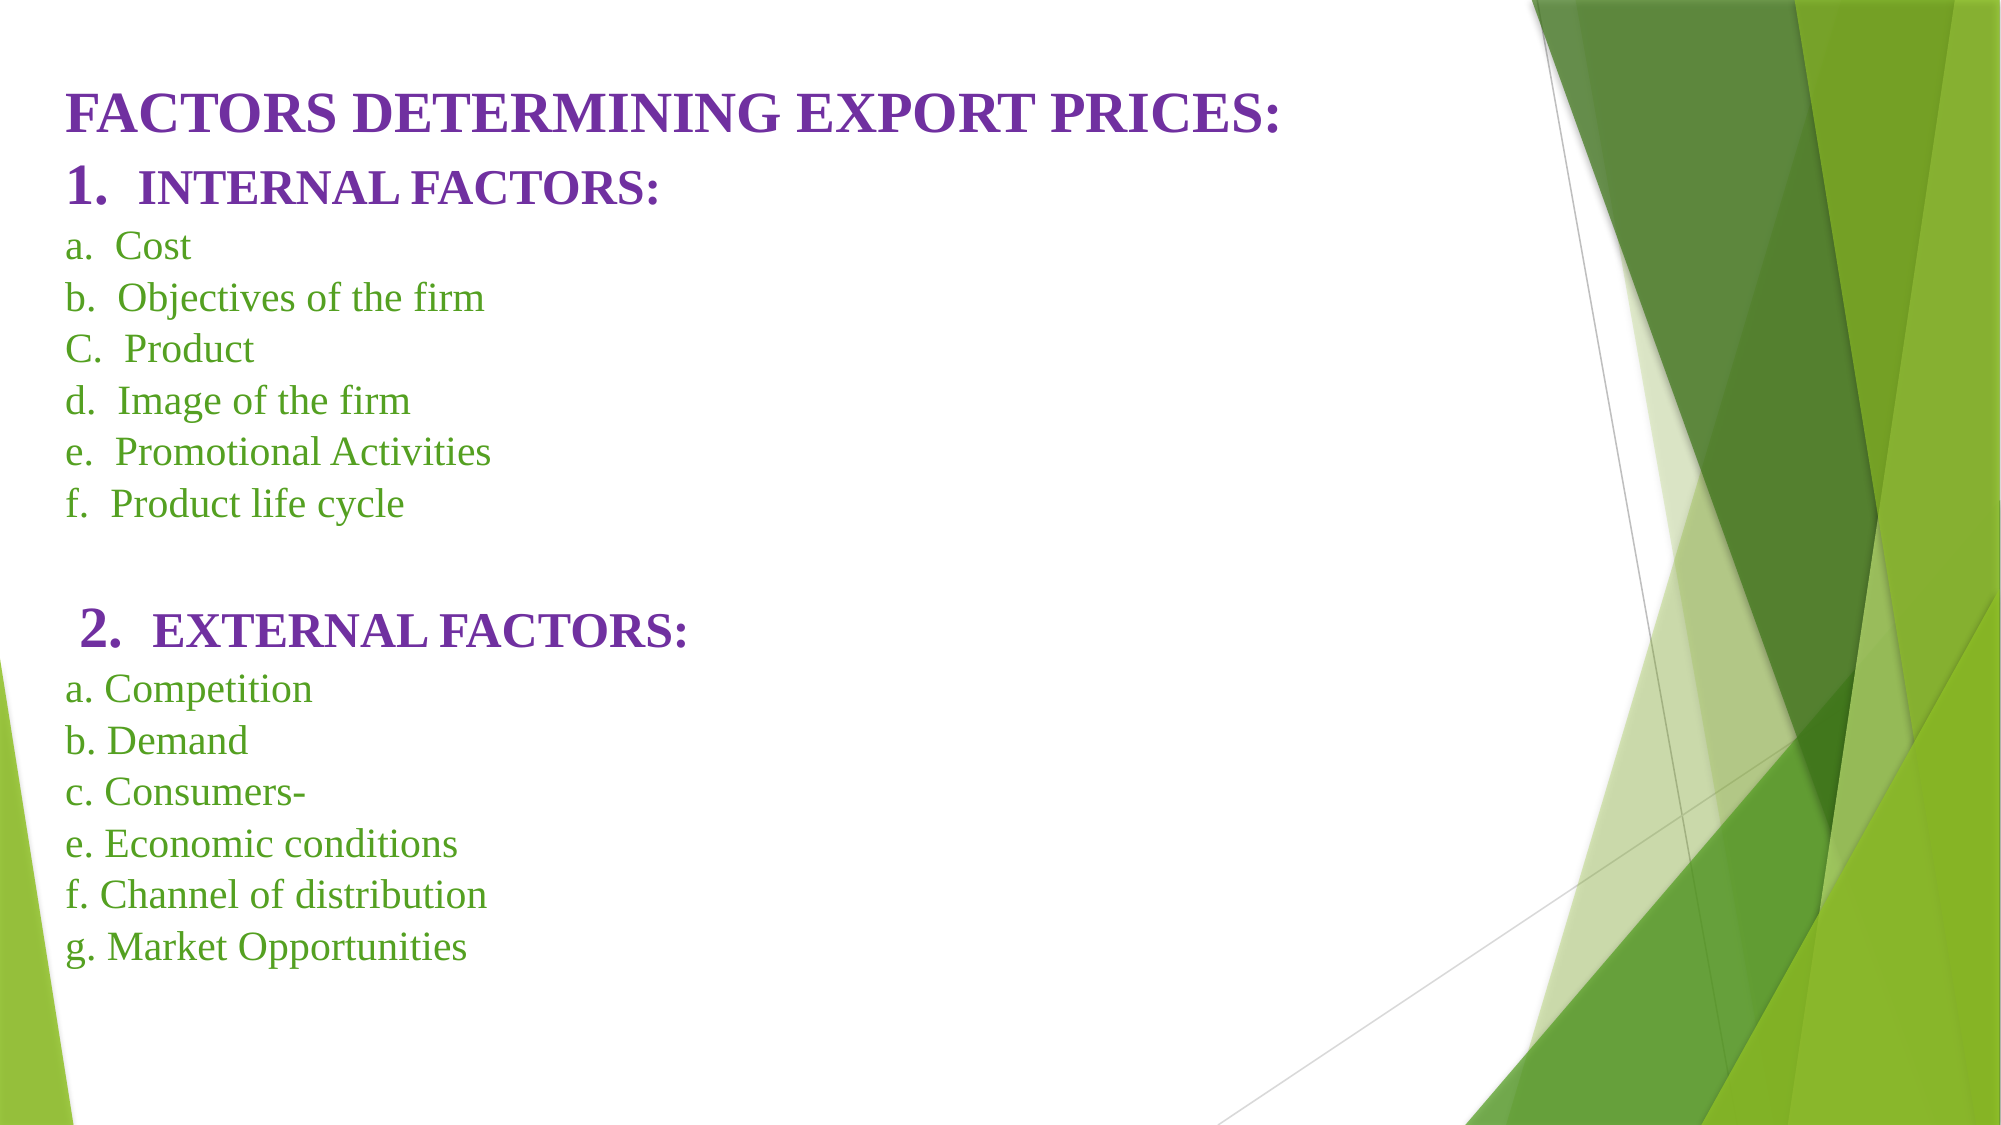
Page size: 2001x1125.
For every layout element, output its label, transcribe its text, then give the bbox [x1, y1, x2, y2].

title FACTORS DETERMINING EXPORT PRICES: 1. INTERNAL FACTORS: a. Cost b. Objectives of the firm C. Product d. Image of the firm e. Promotional Activities f. Product life cycle 2. EXTERNAL FACTORS: a. Competition b. Demand c. Consumers- e. Economic conditions f. Channel of distribution g. Market Opportunities [50, 65, 1518, 1081]
